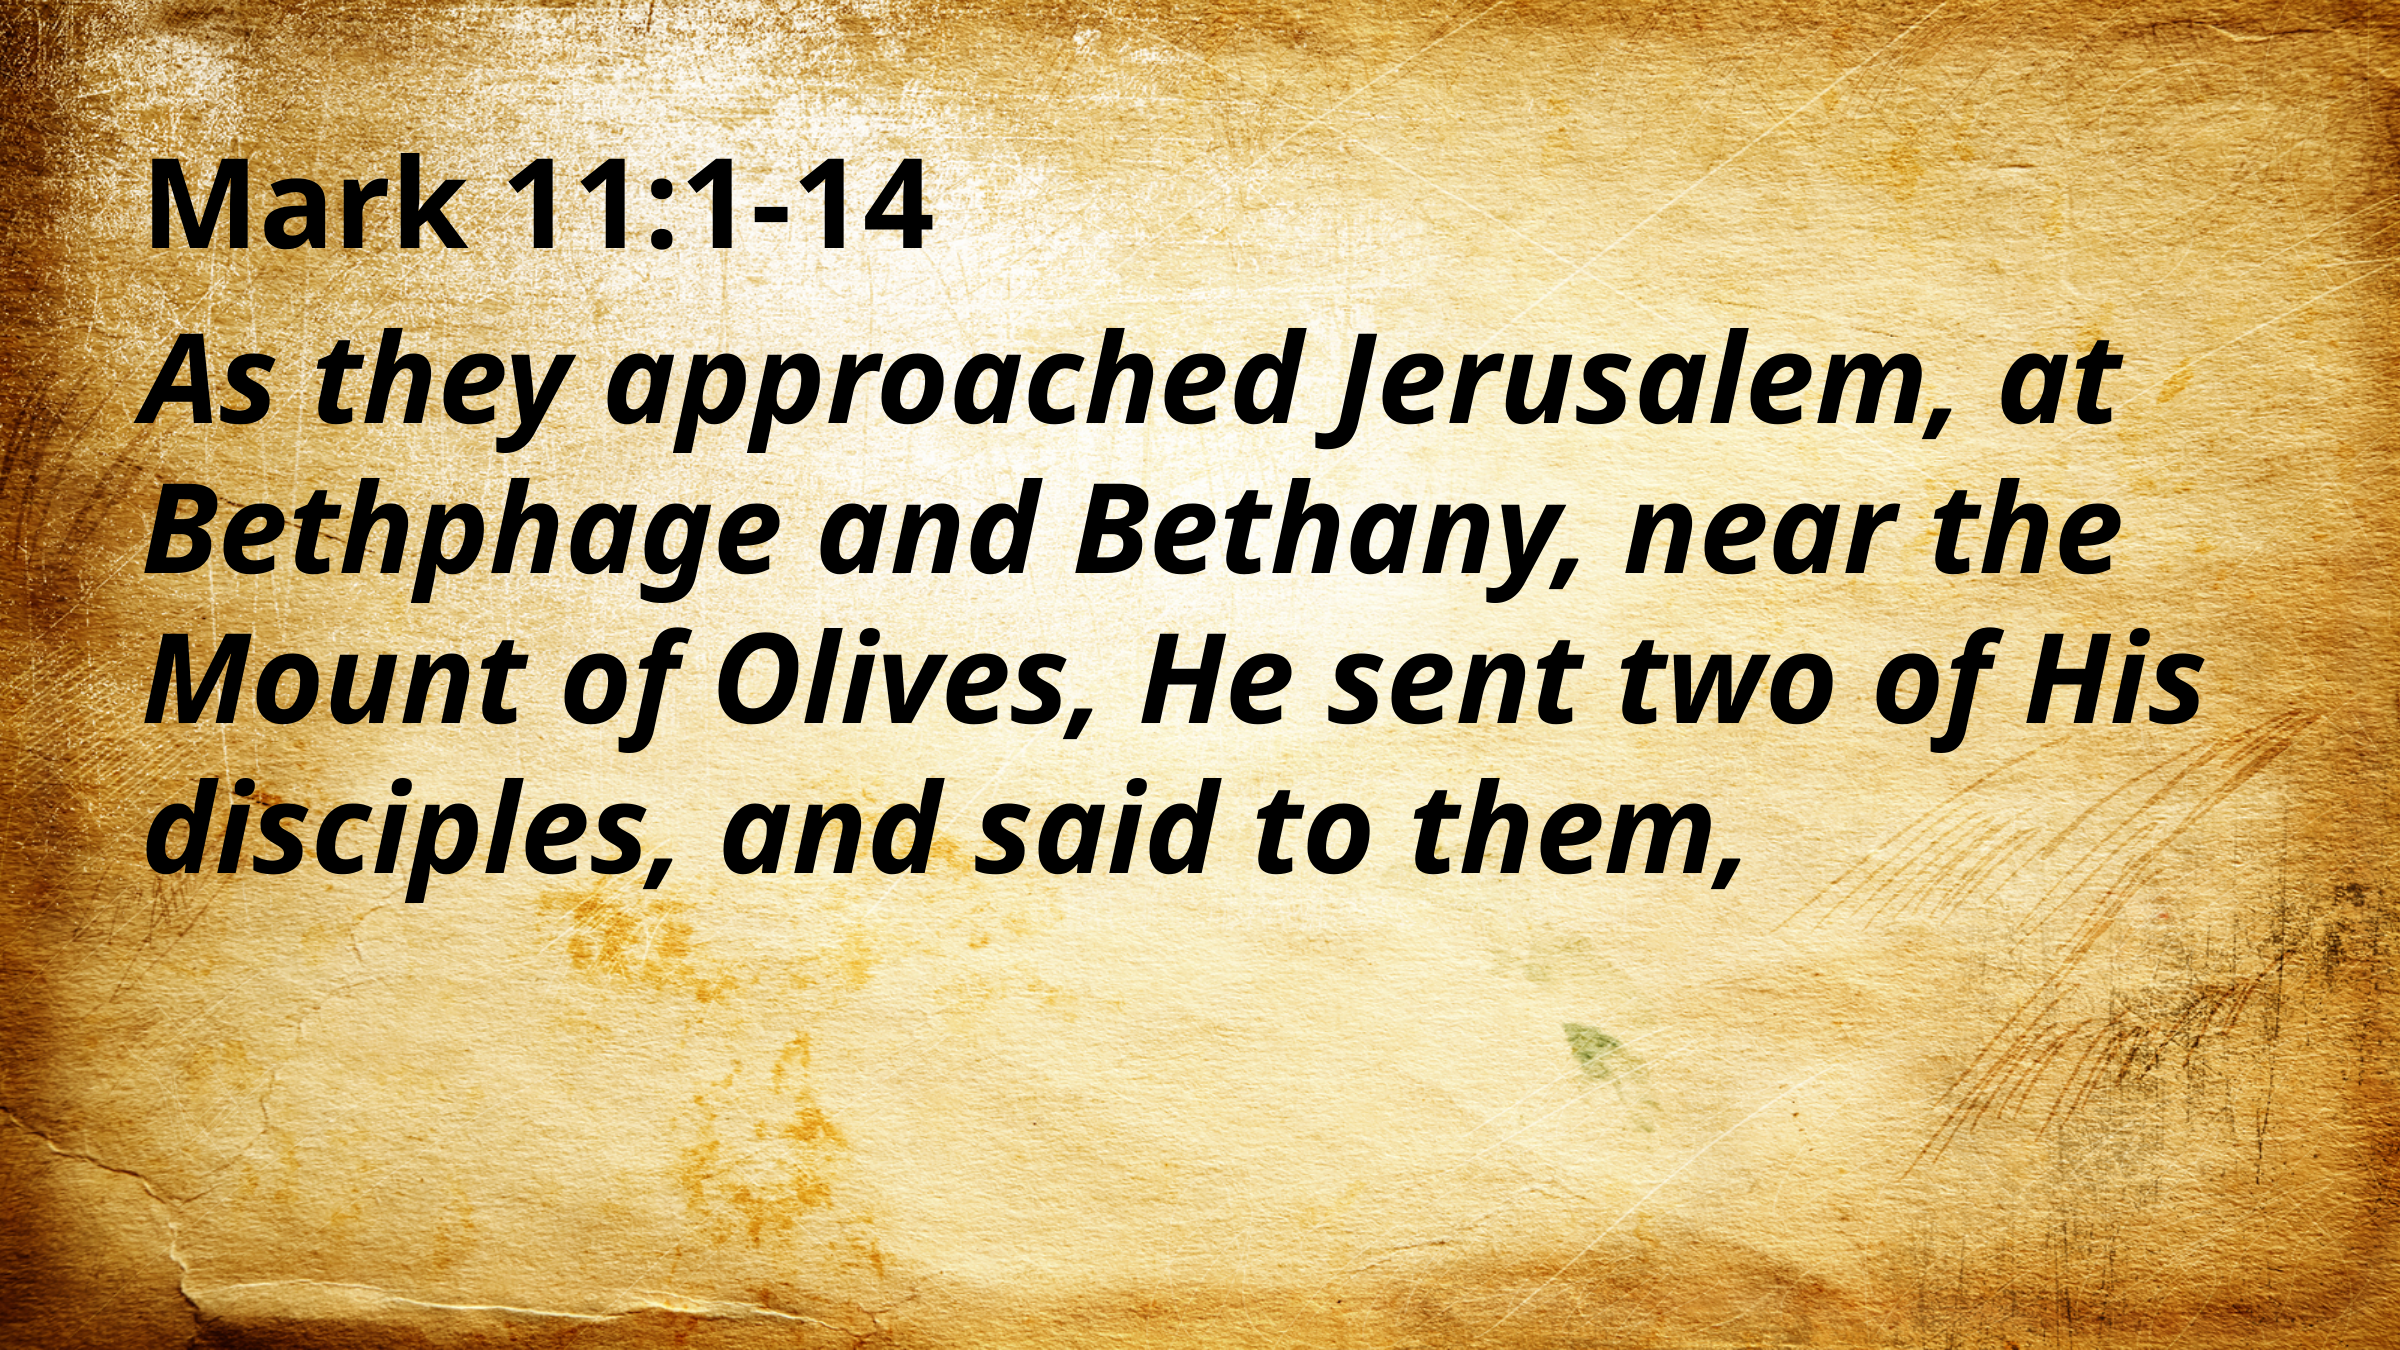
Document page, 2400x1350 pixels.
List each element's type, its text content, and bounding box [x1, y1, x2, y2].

list Mark 11:1-14 As they approached Jerusalem, at Bethphage and Bethany, near the Mount of Olives, He sent two of His disciples, and said to them, [120, 112, 2280, 1338]
picture [0, 0, 2400, 1350]
